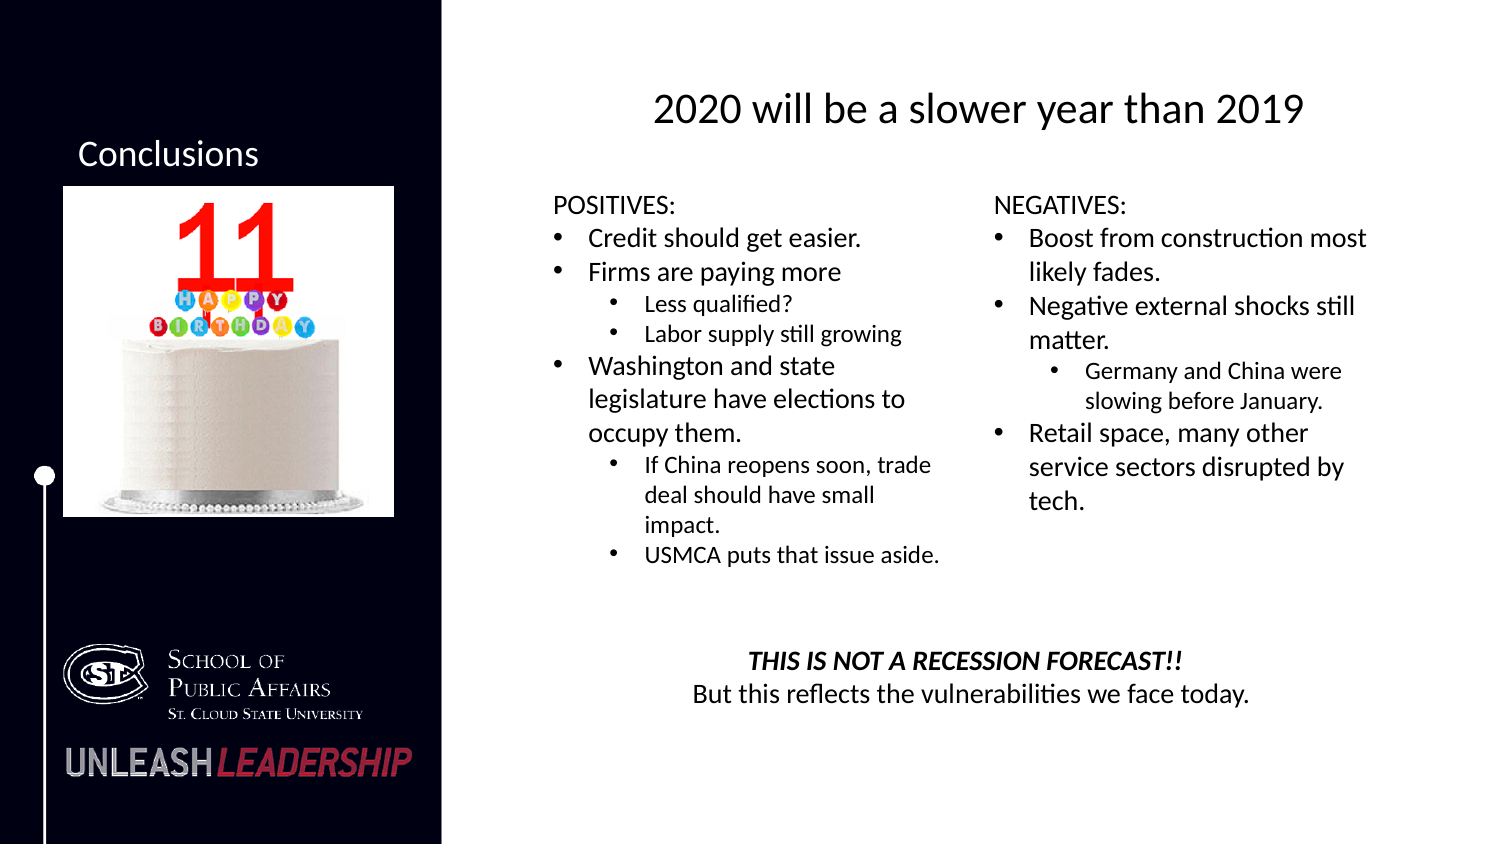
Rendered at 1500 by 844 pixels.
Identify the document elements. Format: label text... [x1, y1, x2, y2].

text_box Conclusions [63, 121, 404, 182]
text_box POSITIVES: Credit should get easier. Firms are paying more Less qualified? Labor supply still growing Washington and state legislature have elections to occupy them. If China reopens soon, trade deal should have small impact. USMCA puts that issue aside. [538, 178, 961, 576]
text_box 2020 will be a slower year than 2019 [516, 72, 1441, 140]
text_box NEGATIVES: Boost from construction most likely fades. Negative external shocks still matter. Germany and China were slowing before January. Retail space, many other service sectors disrupted by tech. [978, 178, 1405, 557]
picture [0, 0, 1500, 844]
text_box THIS IS NOT A RECESSION FORECAST!! But this reflects the vulnerabilities we face today. [538, 634, 1405, 717]
